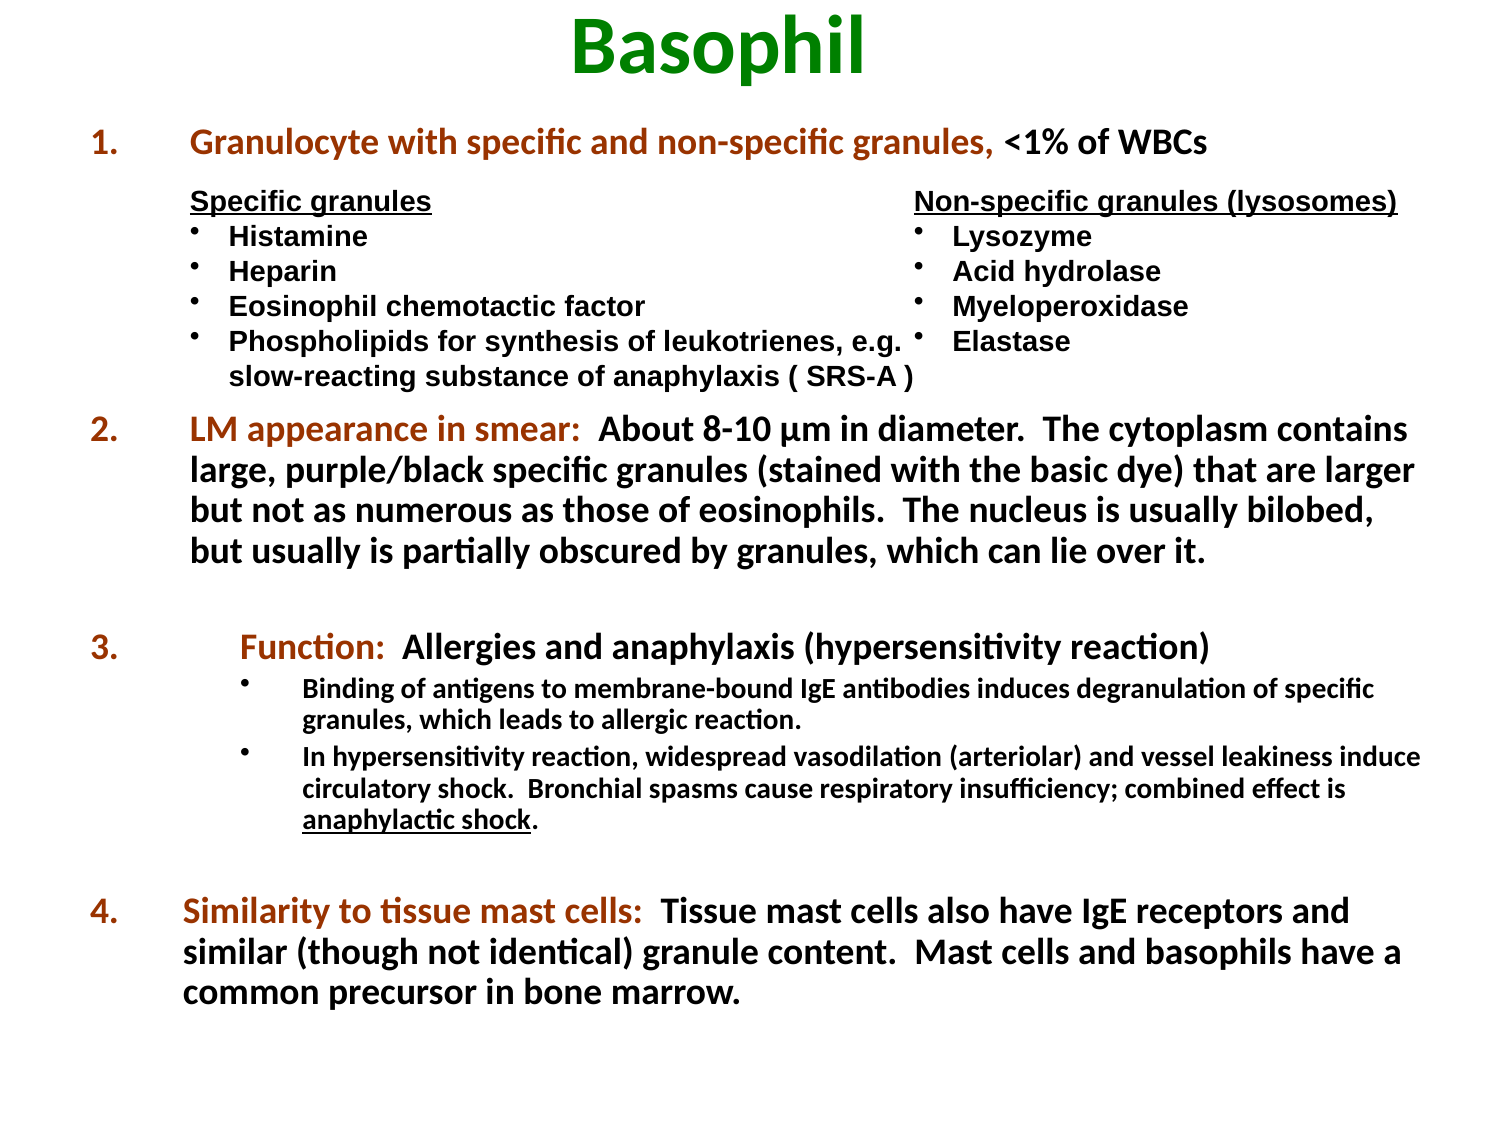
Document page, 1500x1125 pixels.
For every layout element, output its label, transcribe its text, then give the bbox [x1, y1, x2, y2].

text_box Specific granules Histamine Heparin Eosinophil chemotactic factor Phospholipids for synthesis of leukotrienes, e.g. slow-reacting substance of anaphylaxis ( SRS-A ) [174, 174, 938, 435]
text_box Non-specific granules (lysosomes) Lysozyme Acid hydrolase Myeloperoxidase Elastase [898, 174, 1490, 400]
list Granulocyte with specific and non-specific granules, <1% of WBCs 2. LM appearance in smear: About 8-10 µm in diameter. The cytoplasm contains large, purple/black specific granules (stained with the basic dye) that are larger but not as numerous as those of eosinophils. The nucleus is usually bilobed, but usually is partially obscured by granules, which can lie over it. 3. Function: Allergies and anaphylaxis (hypersensitivity reaction) Binding of antigens to membrane-bound IgE antibodies induces degranulation of specific granules, which leads to allergic reaction. In hypersensitivity reaction, widespread vasodilation (arteriolar) and vessel leakiness induce circulatory shock. Bronchial spasms cause respiratory insufficiency; combined effect is anaphylactic shock. 4. Similarity to tissue mast cells: Tissue mast cells also have IgE receptors and similar (though not identical) granule content. Mast cells and basophils have a common precursor in bone marrow. [75, 114, 1450, 1125]
title Basophil [450, 0, 988, 80]
